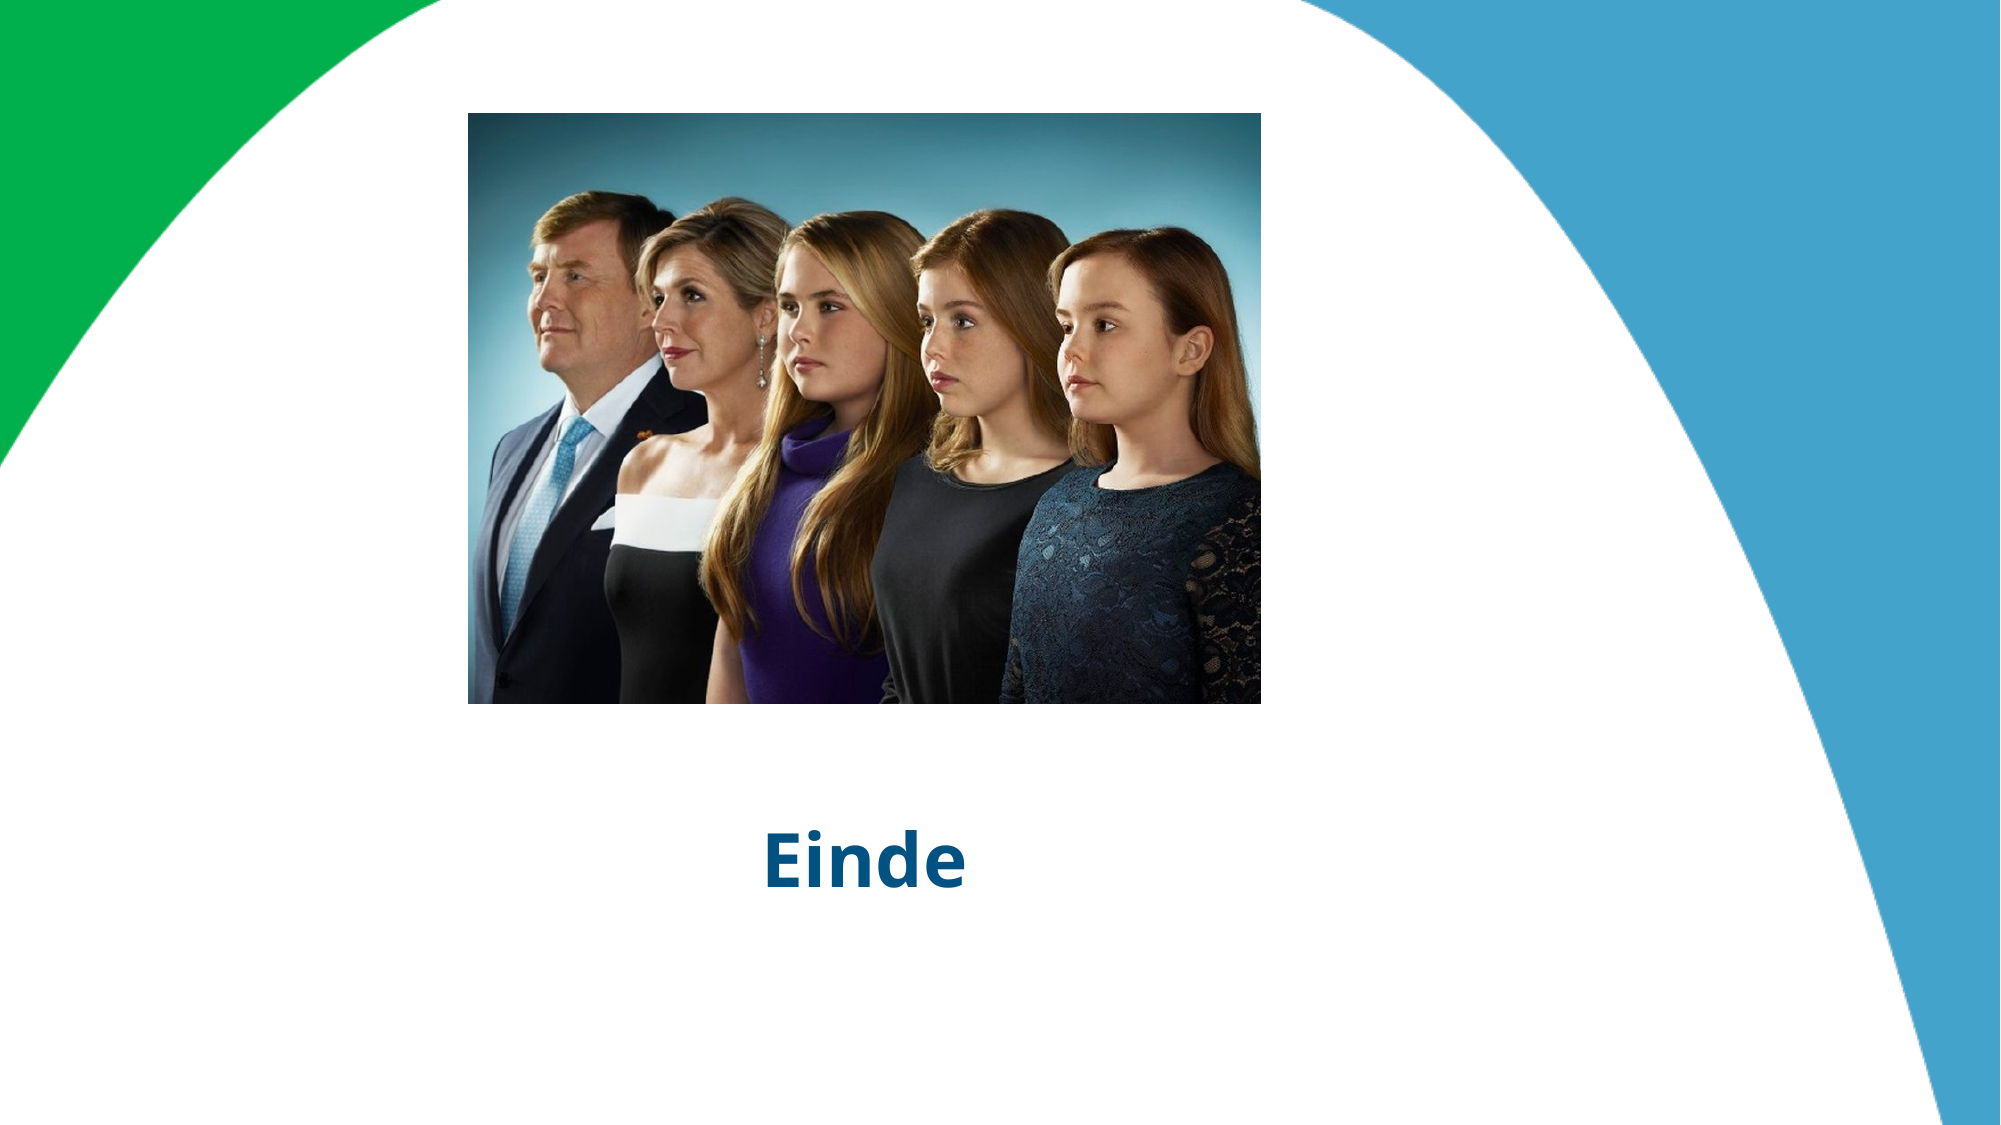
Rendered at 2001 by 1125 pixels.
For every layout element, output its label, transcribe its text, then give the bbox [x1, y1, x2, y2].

picture [1301, 0, 2000, 1125]
picture [0, 0, 1261, 705]
title Einde [468, 746, 1261, 911]
